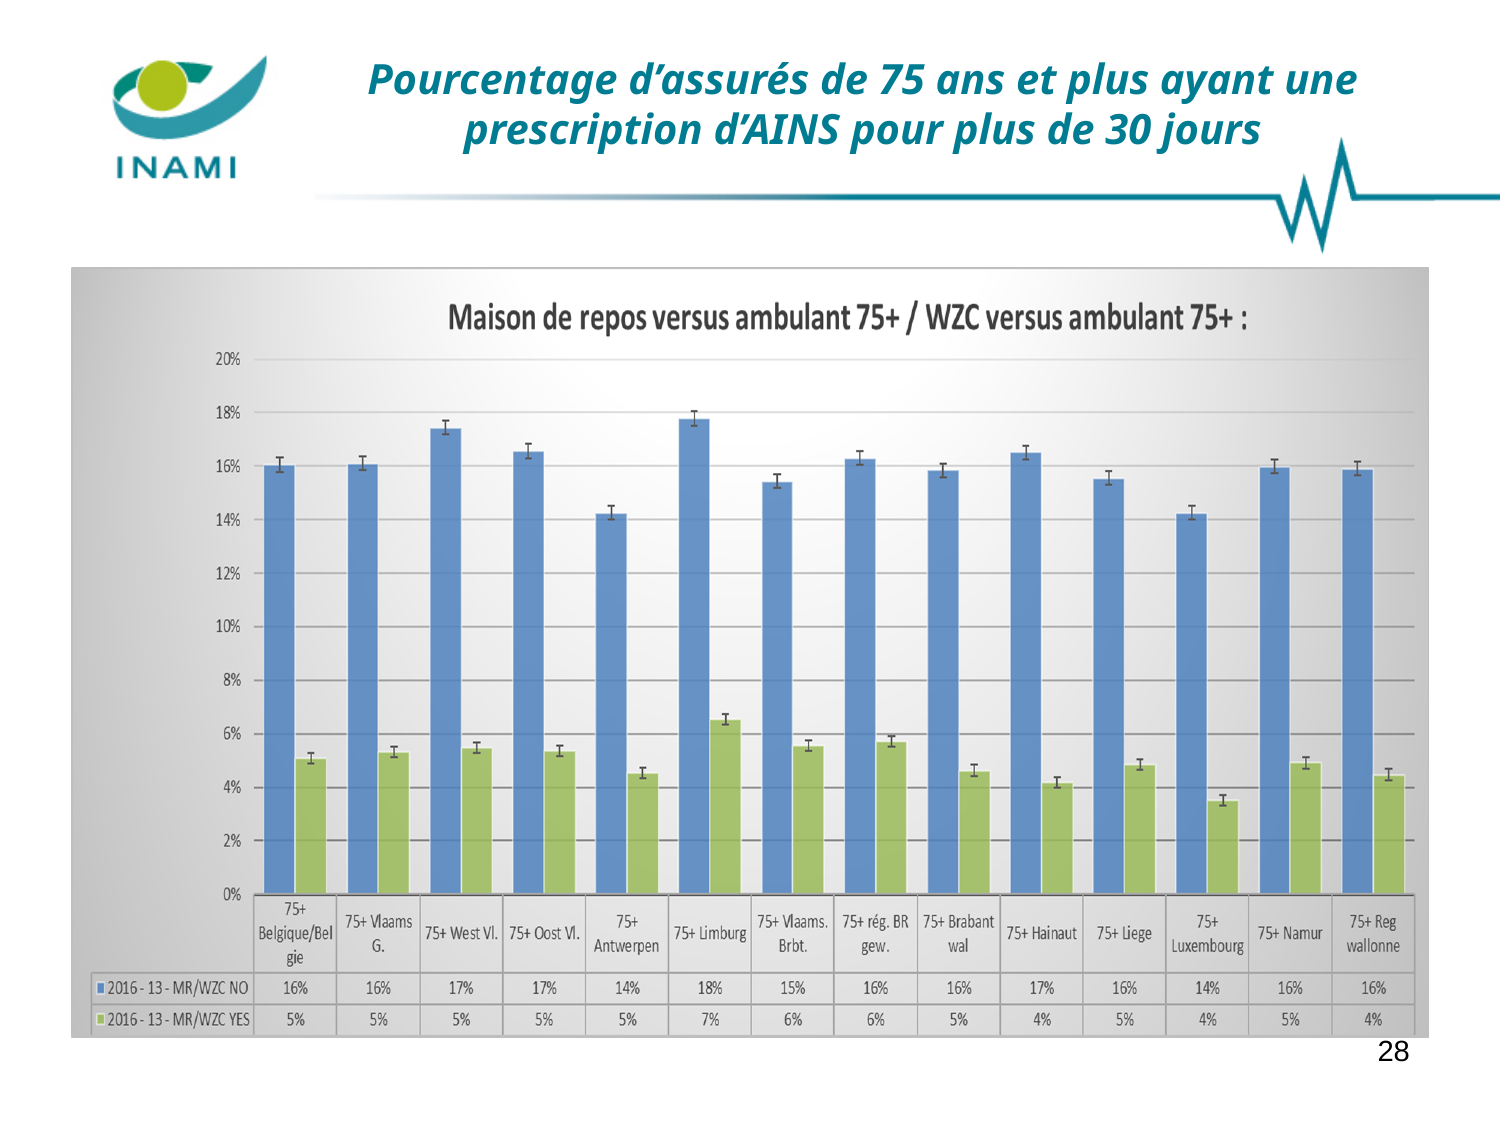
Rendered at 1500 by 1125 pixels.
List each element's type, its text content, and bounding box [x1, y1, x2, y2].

picture [53, 6, 1500, 255]
slide_number 28 [1074, 1046, 1425, 1103]
picture [71, 266, 1429, 1038]
text_box Pourcentage d’assurés de 75 ans et plus ayant une prescription d’AINS pour plus de 30 jours [301, 45, 1425, 173]
